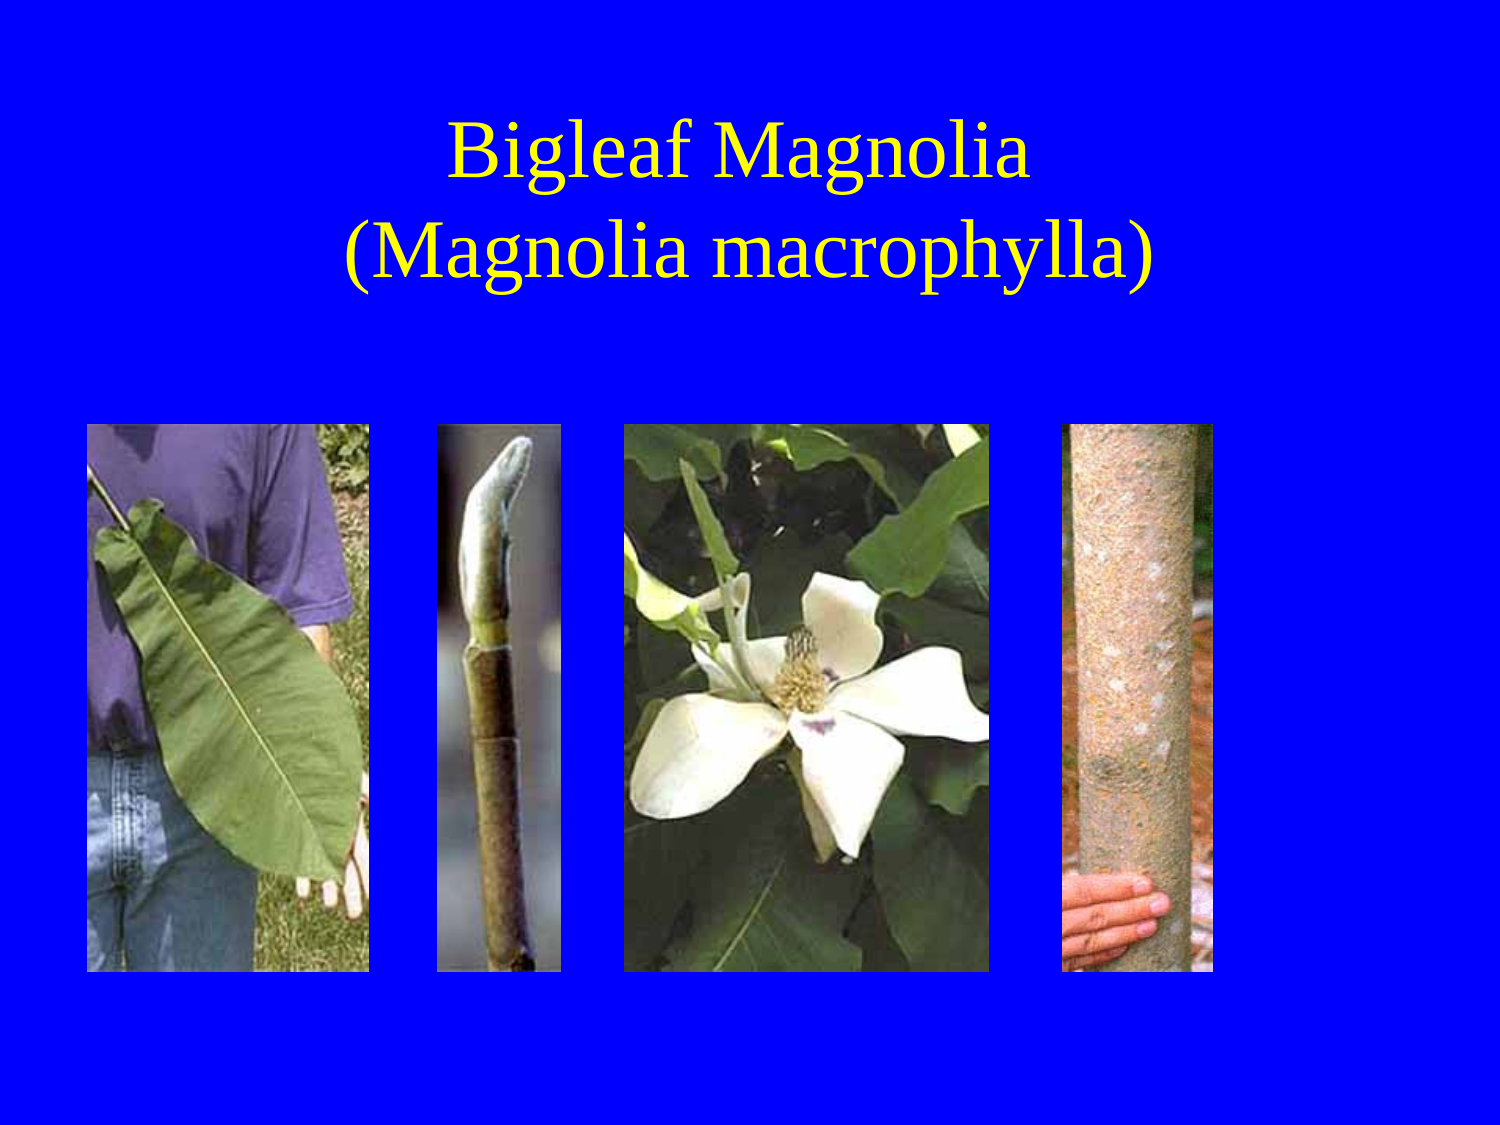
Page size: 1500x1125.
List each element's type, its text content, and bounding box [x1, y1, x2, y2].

picture [624, 424, 990, 972]
picture [1062, 424, 1213, 972]
picture [437, 424, 561, 972]
title Bigleaf Magnolia (Magnolia macrophylla) [112, 99, 1388, 288]
picture [87, 424, 369, 972]
